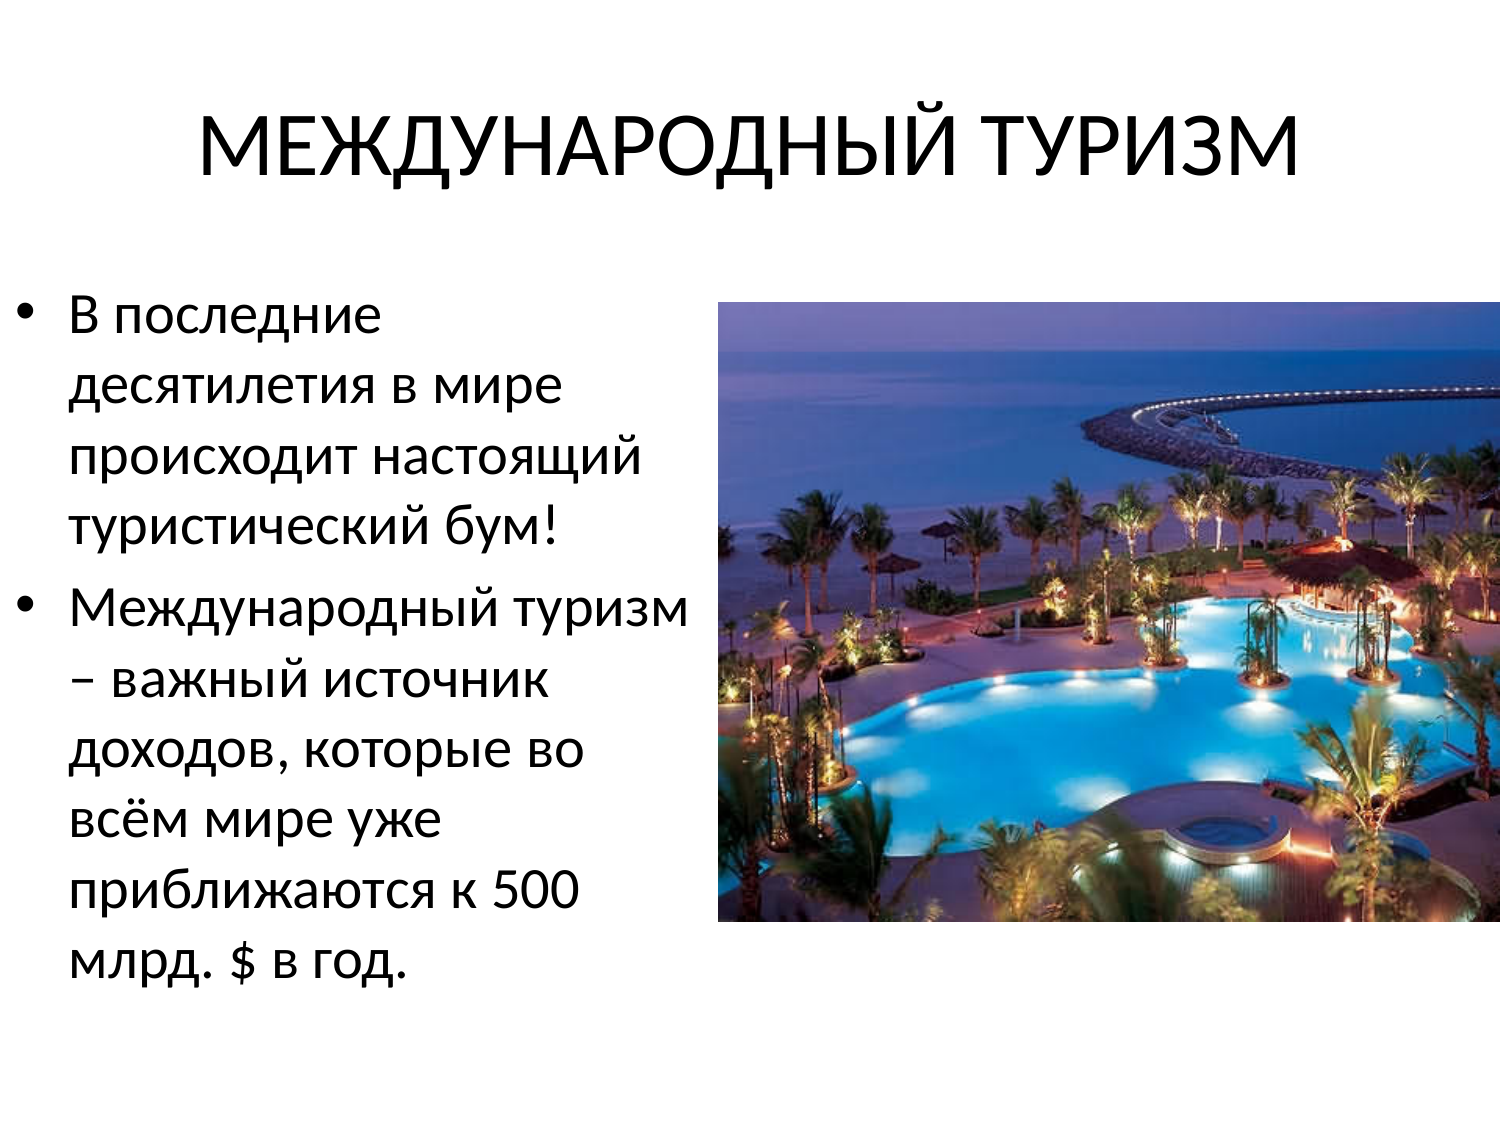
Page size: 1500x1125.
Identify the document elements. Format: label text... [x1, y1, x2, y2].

title МЕЖДУНАРОДНЫЙ ТУРИЗМ [75, 45, 1425, 233]
list В последние десятилетия в мире происходит настоящий туристический бум! Международный туризм – важный источник доходов, которые во всём мире уже приближаются к 500 млрд. $ в год. [0, 267, 715, 1010]
picture [718, 302, 1500, 922]
